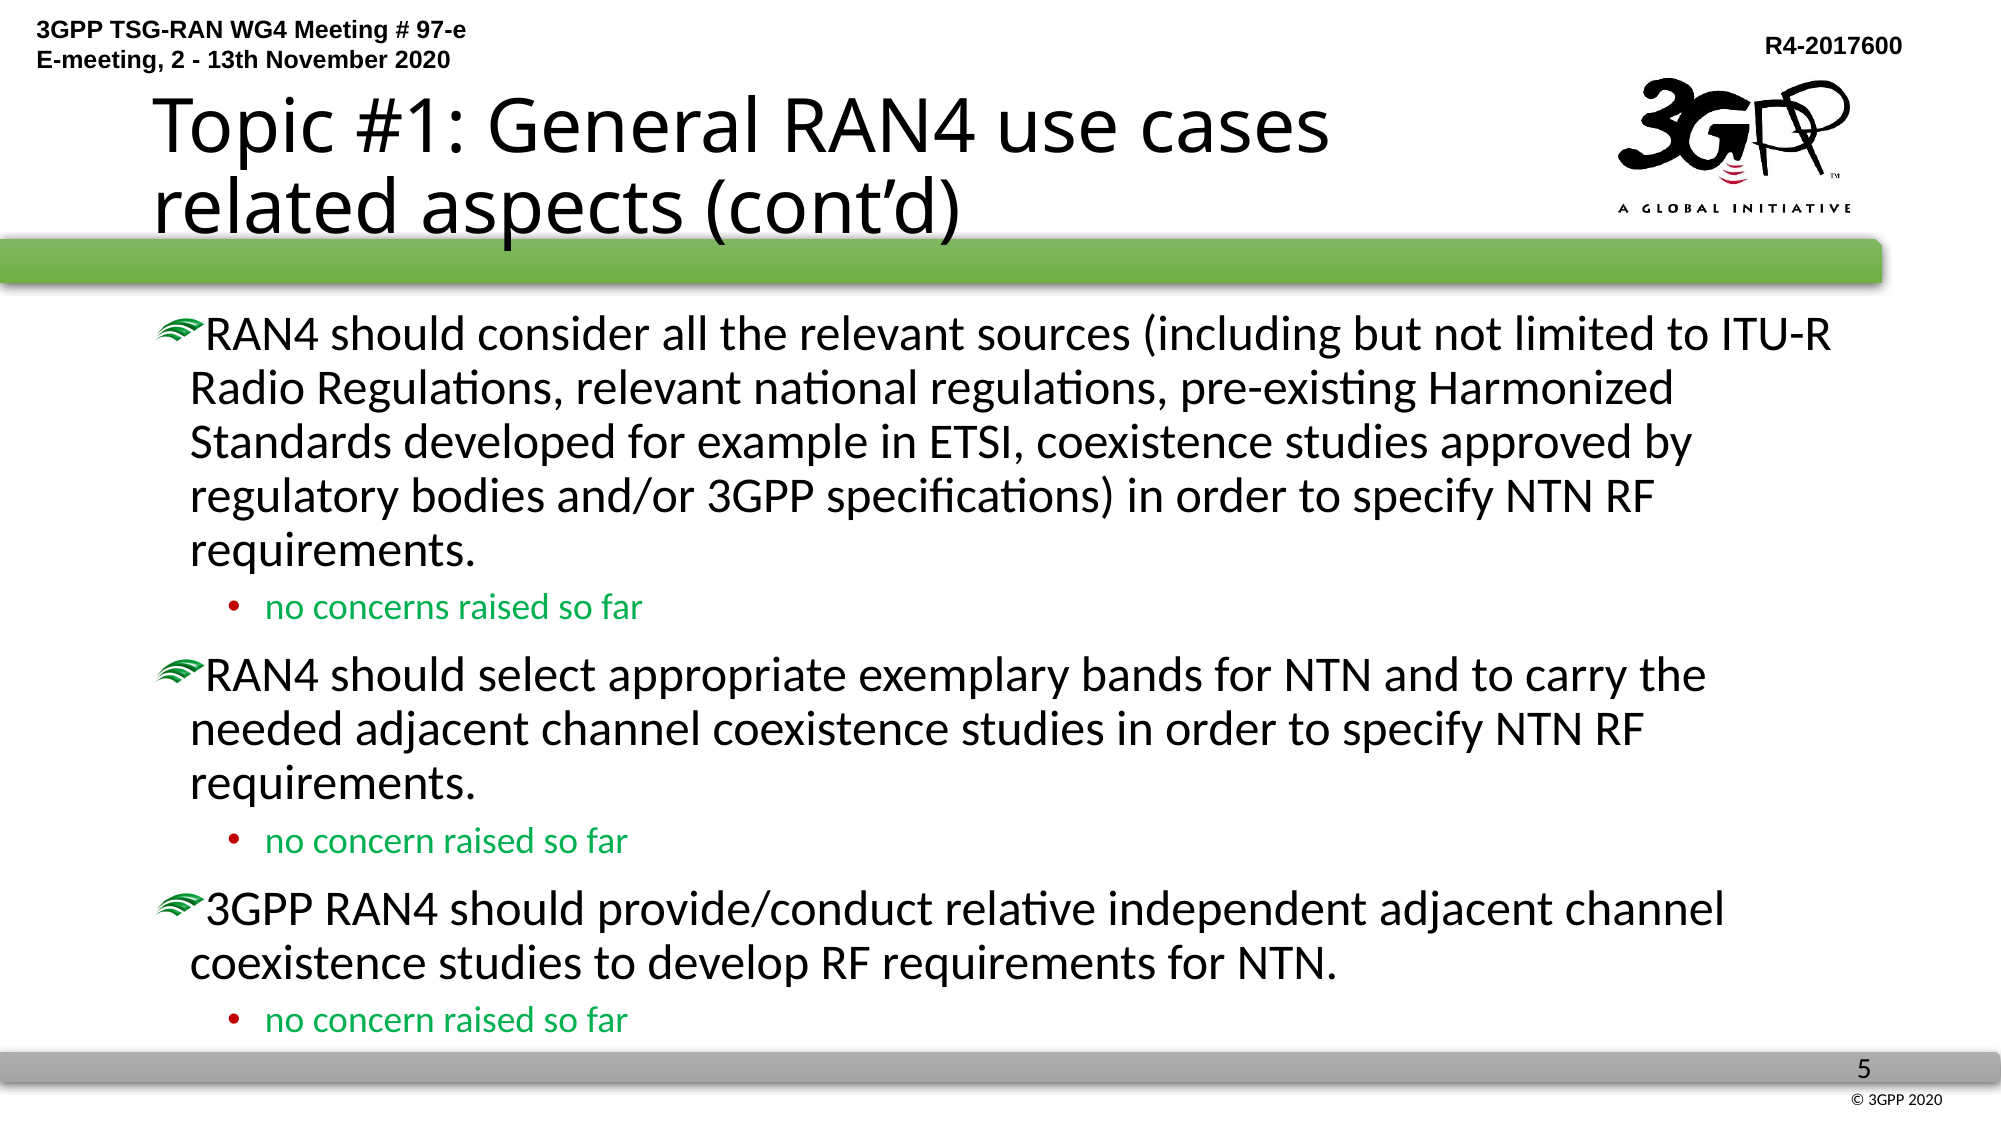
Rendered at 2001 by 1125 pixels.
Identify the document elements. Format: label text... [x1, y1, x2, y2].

title Topic #1: General RAN4 use cases related aspects (cont’d) [137, 59, 1609, 278]
list RAN4 should consider all the relevant sources (including but not limited to ITU-R Radio Regulations, relevant national regulations, pre-existing Harmonized Standards developed for example in ETSI, coexistence studies approved by regulatory bodies and/or 3GPP specifications) in order to specify NTN RF requirements. no concerns raised so far RAN4 should select appropriate exemplary bands for NTN and to carry the needed adjacent channel coexistence studies in order to specify NTN RF requirements. no concern raised so far 3GPP RAN4 should provide/conduct relative independent adjacent channel coexistence studies to develop RF requirements for NTN. no concern raised so far [137, 299, 1863, 1014]
picture [152, 313, 206, 349]
picture [152, 888, 206, 924]
picture [152, 654, 206, 691]
picture [1618, 78, 1850, 213]
